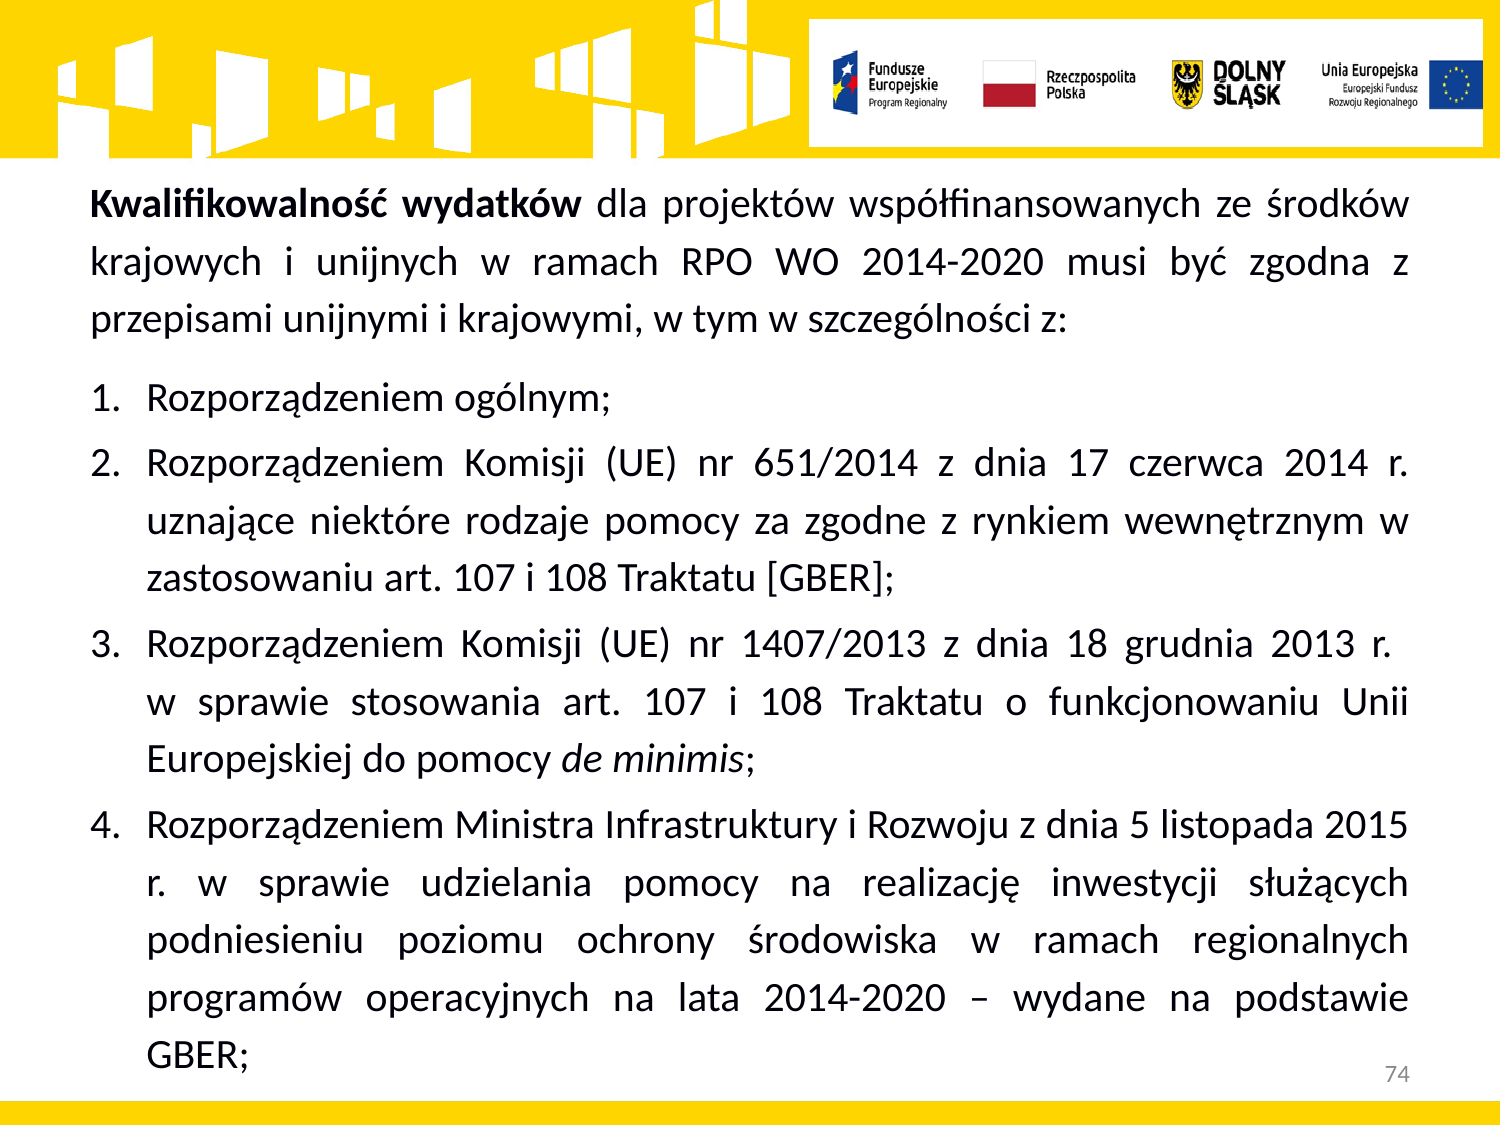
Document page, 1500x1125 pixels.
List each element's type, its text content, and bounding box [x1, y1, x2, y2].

list Kwalifikowalność wydatków dla projektów współfinansowanych ze środków krajowych i unijnych w ramach RPO WO 2014-2020 musi być zgodna z przepisami unijnymi i krajowymi, w tym w szczególności z: Rozporządzeniem ogólnym; Rozporządzeniem Komisji (UE) nr 651/2014 z dnia 17 czerwca 2014 r. uznające niektóre rodzaje pomocy za zgodne z rynkiem wewnętrznym w zastosowaniu art. 107 i 108 Traktatu [GBER]; Rozporządzeniem Komisji (UE) nr 1407/2013 z dnia 18 grudnia 2013 r. w sprawie stosowania art. 107 i 108 Traktatu o funkcjonowaniu Unii Europejskiej do pomocy de minimis; Rozporządzeniem Ministra Infrastruktury i Rozwoju z dnia 5 listopada 2015 r. w sprawie udzielania pomocy na realizację inwestycji służących podniesieniu poziomu ochrony środowiska w ramach regionalnych programów operacyjnych na lata 2014-2020 – wydane na podstawie GBER; [74, 160, 1426, 1083]
slide_number 74 [1074, 1042, 1425, 1103]
picture [0, 0, 1500, 1125]
